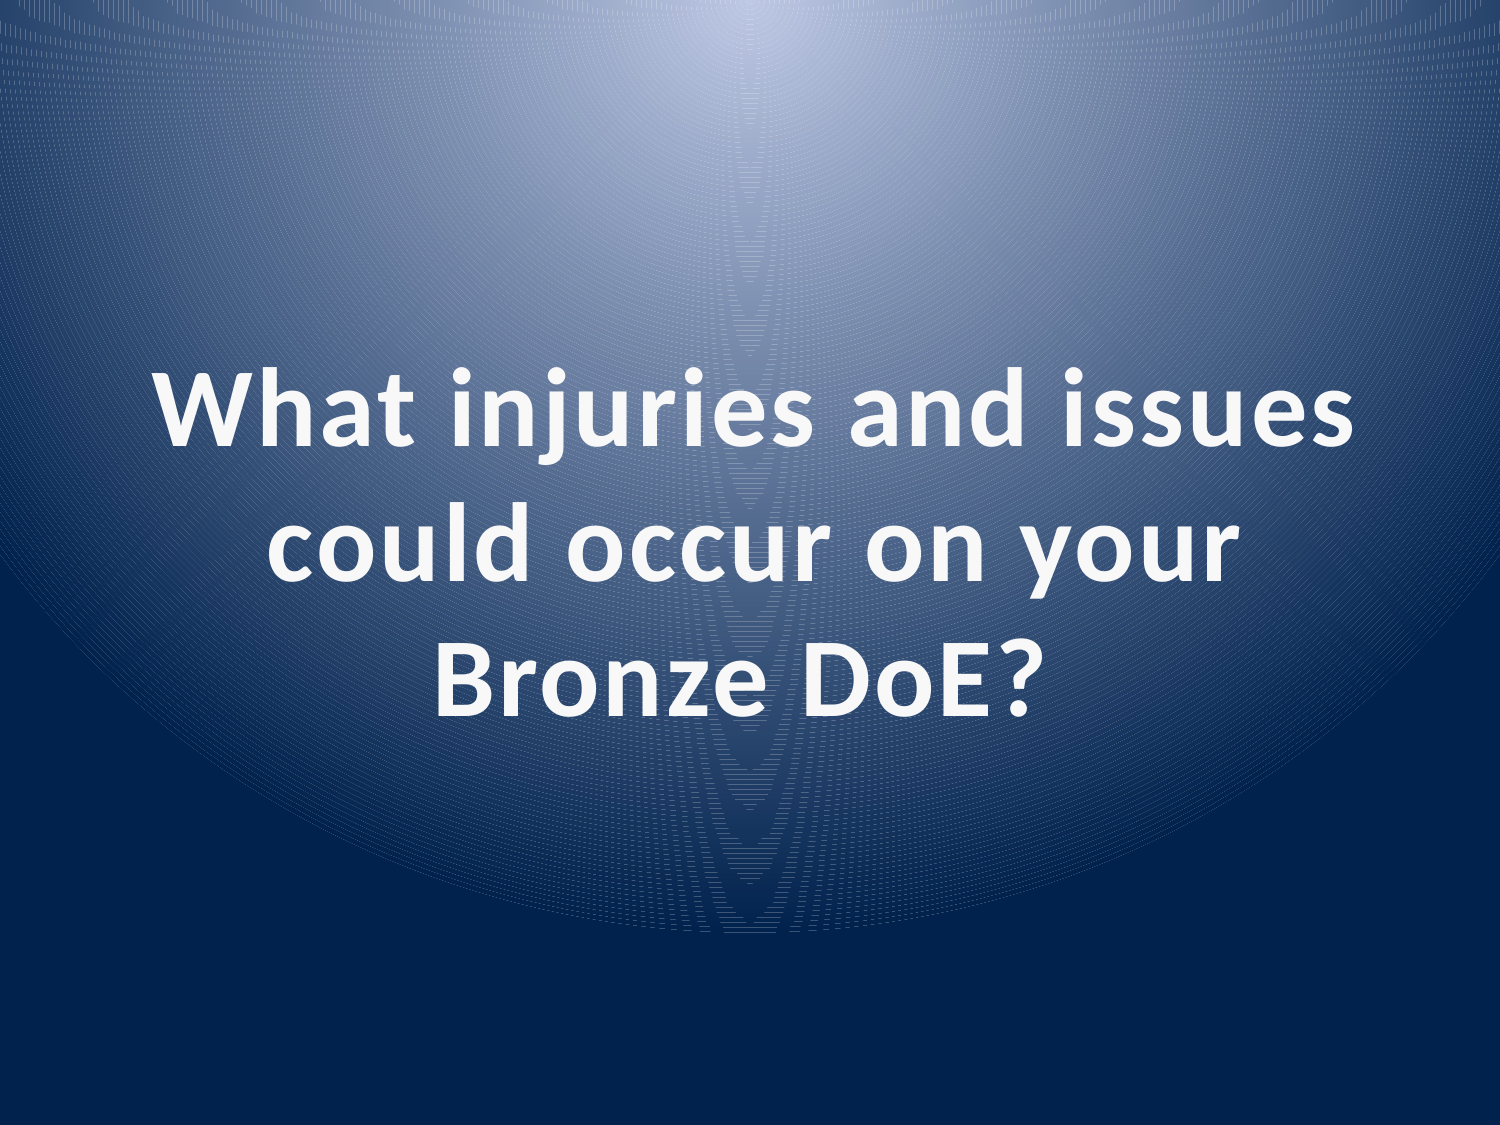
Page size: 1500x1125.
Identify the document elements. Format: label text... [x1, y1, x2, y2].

text_box What injuries and issues could occur on your Bronze DoE? [136, 326, 1374, 747]
